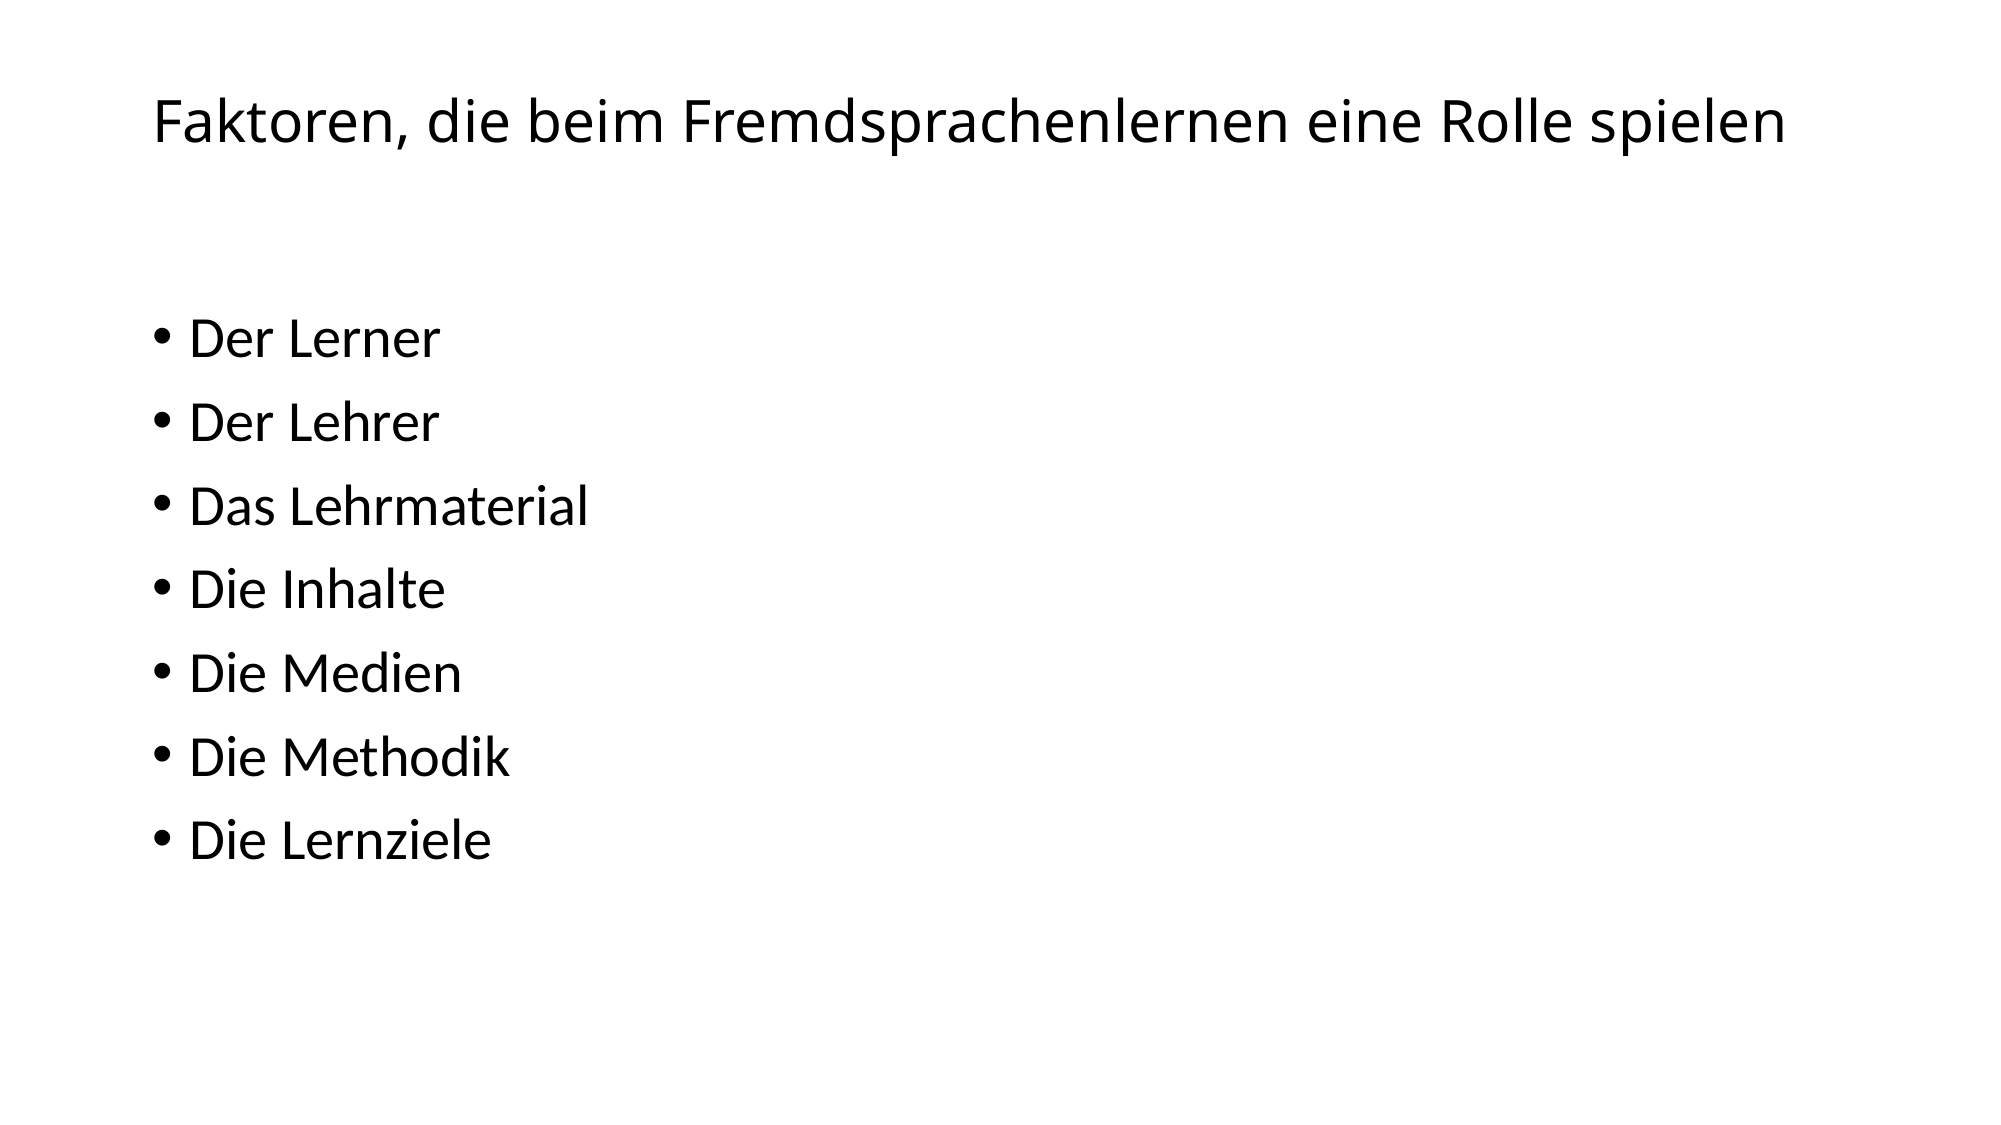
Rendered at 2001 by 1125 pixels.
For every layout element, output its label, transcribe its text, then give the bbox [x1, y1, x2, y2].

list Der Lerner Der Lehrer Das Lehrmaterial Die Inhalte Die Medien Die Methodik Die Lernziele [137, 299, 1863, 947]
title Faktoren, die beim Fremdsprachenlernen eine Rolle spielen [137, 59, 1863, 188]
